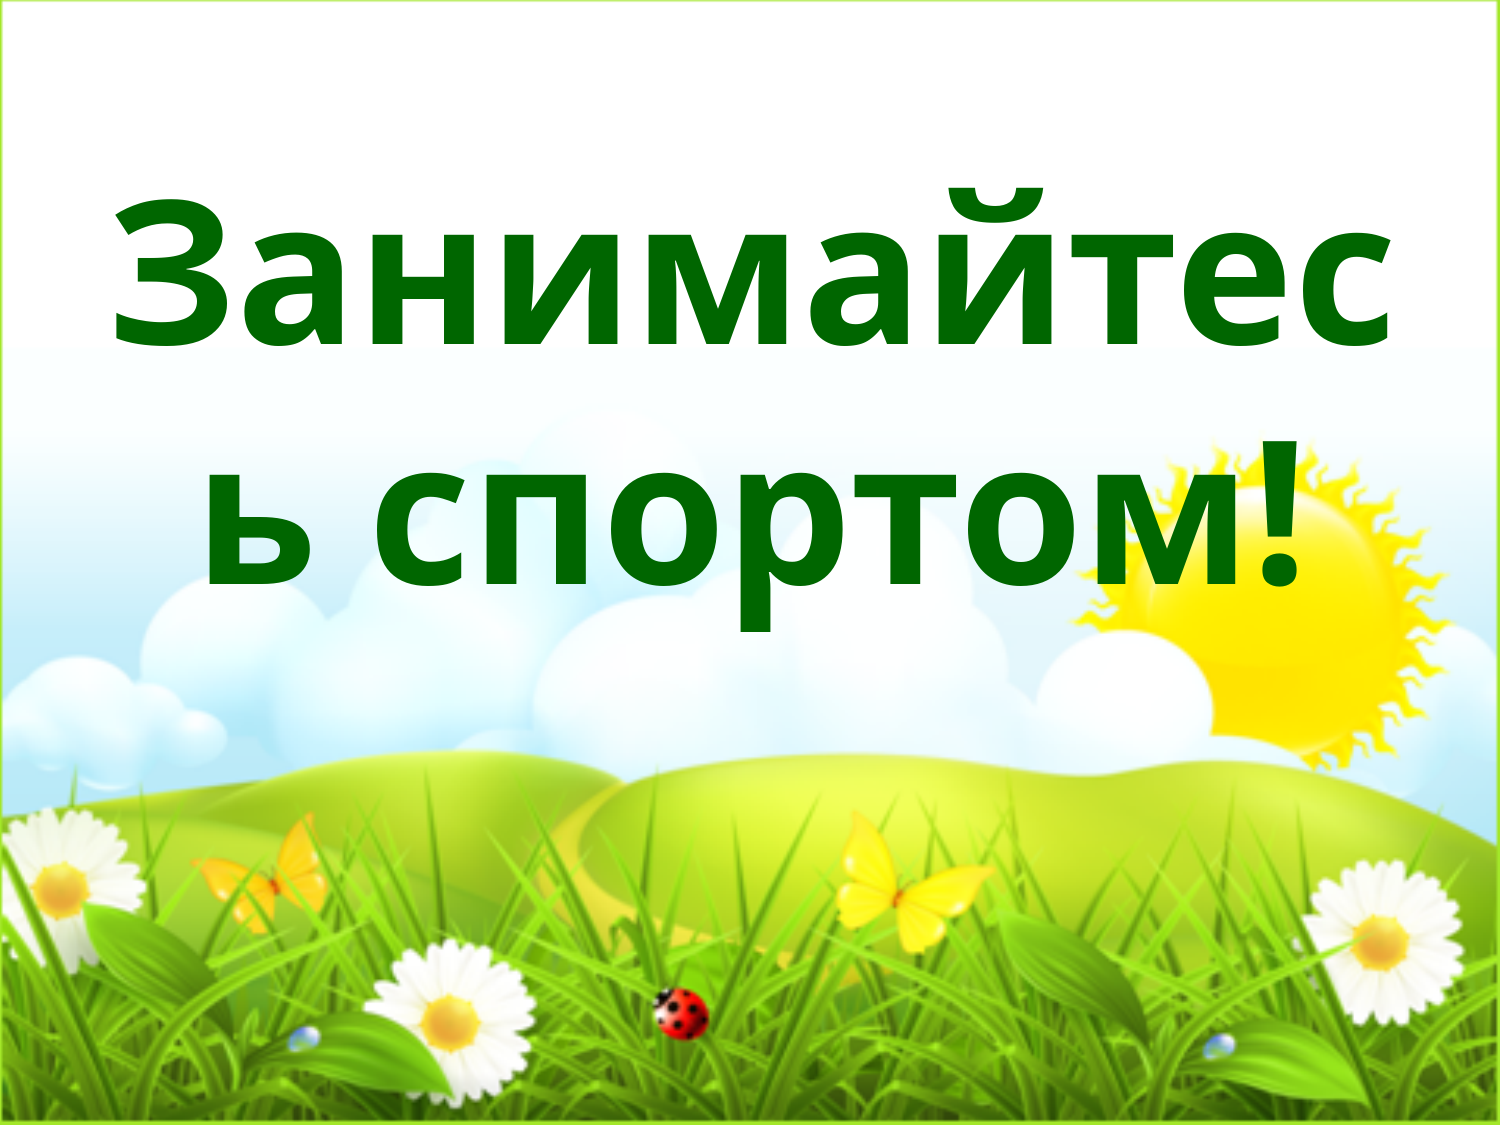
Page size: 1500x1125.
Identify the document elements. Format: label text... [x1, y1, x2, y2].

title Занимайтесь спортом! [76, 290, 1427, 479]
picture [0, 0, 1500, 1125]
